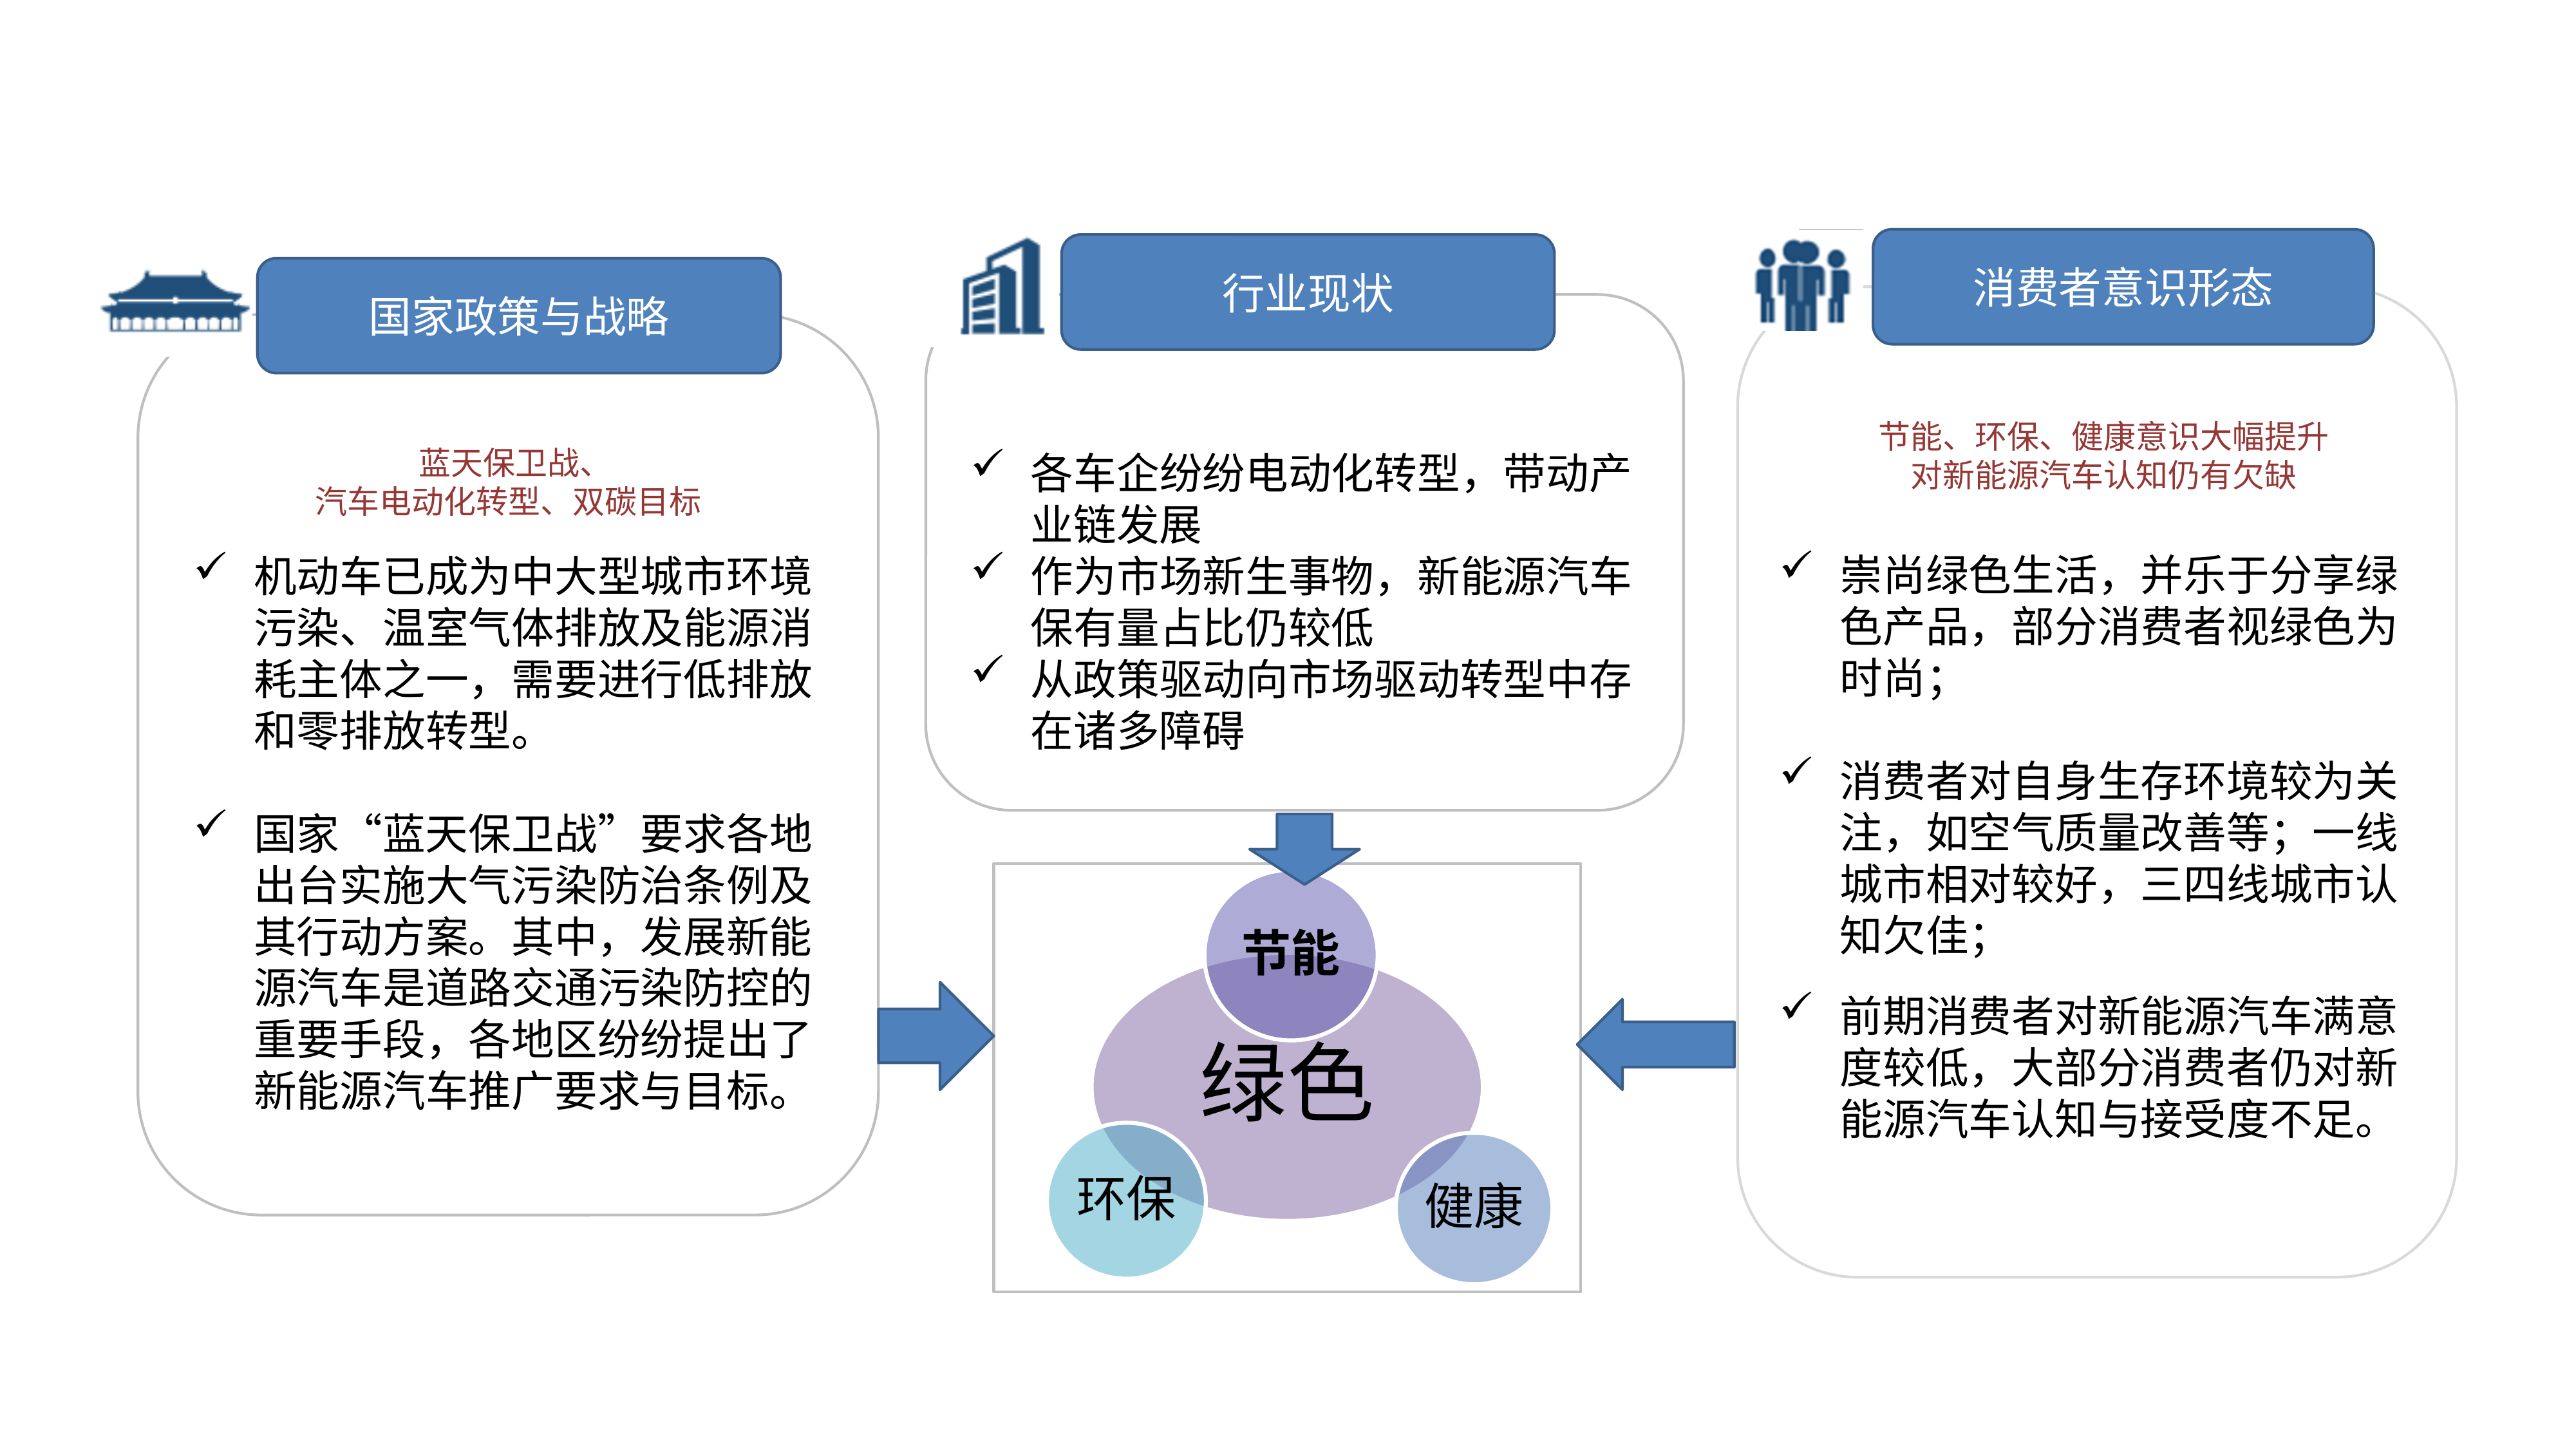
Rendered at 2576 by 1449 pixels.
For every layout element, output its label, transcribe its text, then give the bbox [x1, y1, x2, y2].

text_box [1248, 812, 1361, 868]
text_box [1736, 285, 2458, 1279]
text_box [1631, 1020, 1736, 1069]
text_box 蓝天保卫战、 汽车电动化转型、双碳目标 机动车已成为中大型城市环境污染、温室气体排放及能源消耗主体之一，需要进行低排放和零排放转型。 国家“蓝天保卫战”要求各地出台实施大气污染防治条例及其行动方案。其中，发展新能源汽车是道路交通污染防控的重要手段，各地区纷纷提出了新能源汽车推广要求与目标。 [136, 316, 880, 1217]
text_box 消费者意识形态 [1872, 227, 2375, 346]
text_box 各车企纷纷电动化转型，带动产业链发展 作为市场新生事物，新能源汽车保有量占比仍较低 从政策驱动向市场驱动转型中存在诸多障碍 [924, 293, 1685, 812]
text_box 行业现状 [1062, 233, 1556, 351]
text_box [877, 1007, 927, 1065]
text_box 崇尚绿色生活，并乐于分享绿色产品，部分消费者视绿色为时尚； 消费者对自身生存环境较为关注，如空气质量改善等；一线城市相对较好，三四线城市认知欠佳； 前期消费者对新能源汽车满意度较低，大部分消费者仍对新能源汽车认知与接受度不足。 [1760, 538, 2445, 1153]
picture [1743, 229, 1863, 332]
text_box 国家政策与战略 [256, 256, 782, 375]
picture [95, 258, 253, 357]
text_box [992, 862, 1275, 868]
text_box 节能、环保、健康意识大幅提升 对新能源汽车认知仍有欠缺 [1859, 406, 2349, 504]
text_box [1334, 862, 1582, 868]
picture [925, 229, 1059, 347]
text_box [930, 869, 1628, 1307]
